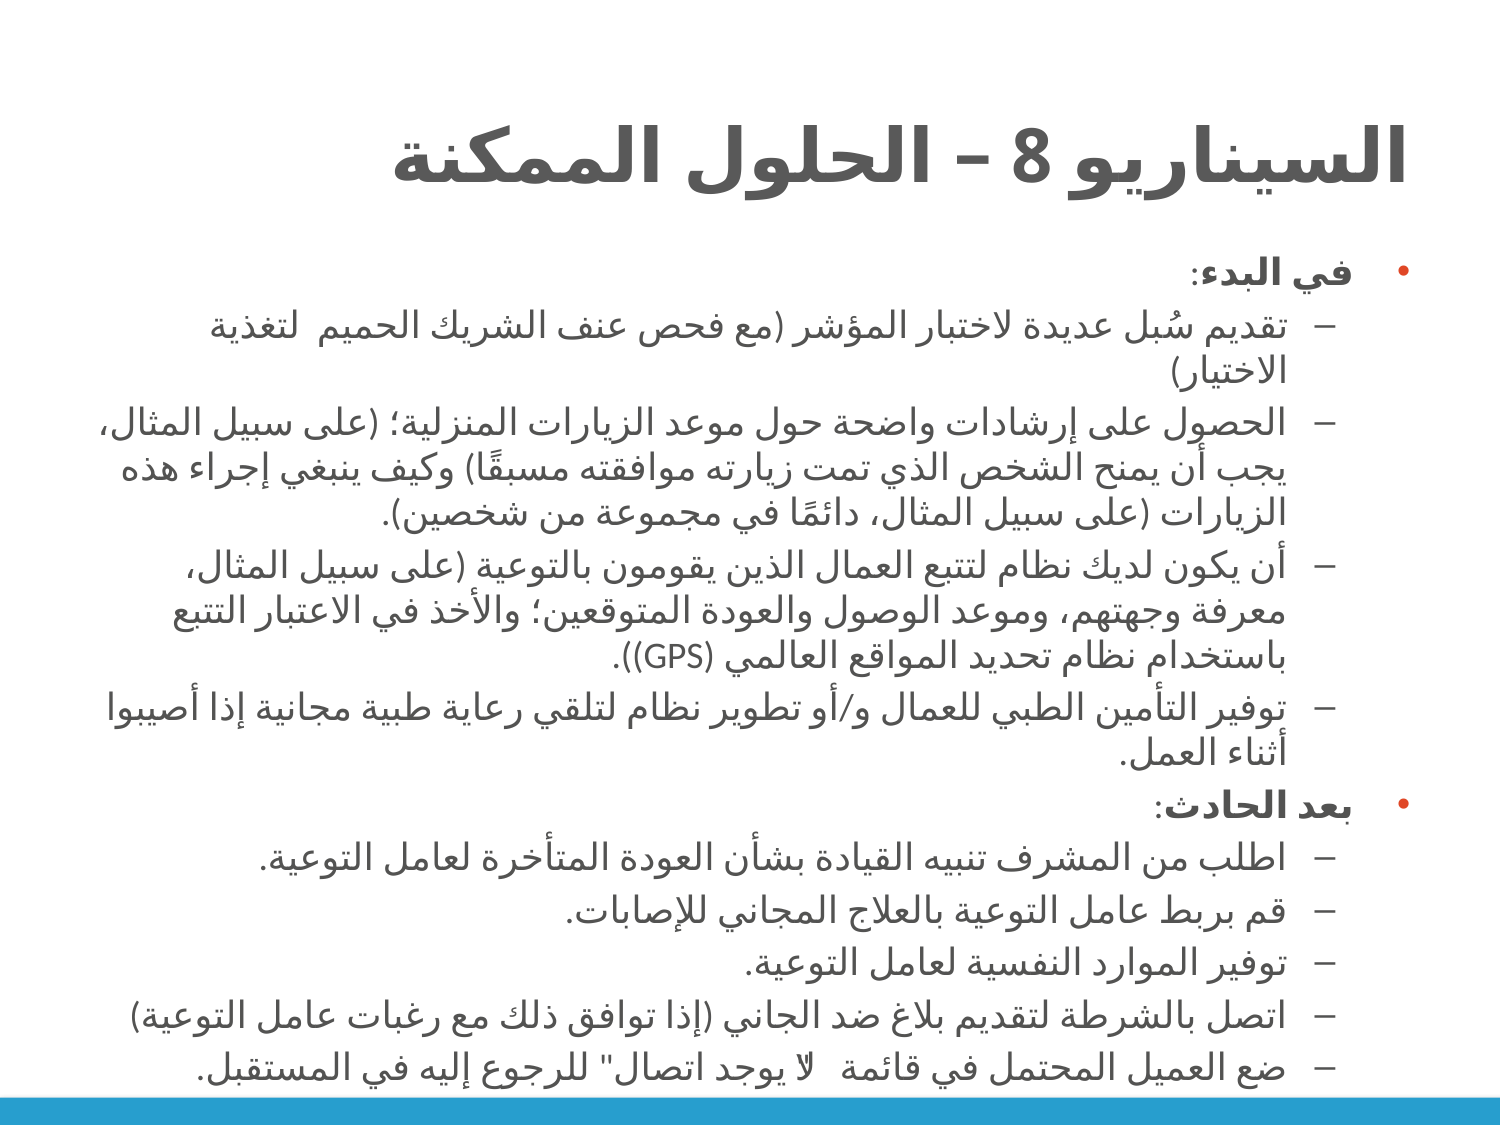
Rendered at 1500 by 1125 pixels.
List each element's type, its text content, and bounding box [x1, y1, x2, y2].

list في البدء: تقديم سُبل عديدة لاختبار المؤشر (مع فحص عنف الشريك الحميم لتغذية الاختيار) الحصول على إرشادات واضحة حول موعد الزيارات المنزلية؛ (على سبيل المثال، يجب أن يمنح الشخص الذي تمت زيارته موافقته مسبقًا) وكيف ينبغي إجراء هذه الزيارات (على سبيل المثال، دائمًا في مجموعة من شخصين). أن يكون لديك نظام لتتبع العمال الذين يقومون بالتوعية (على سبيل المثال، معرفة وجهتهم، وموعد الوصول والعودة المتوقعين؛ والأخذ في الاعتبار التتبع باستخدام نظام تحديد المواقع العالمي (GPS)). توفير التأمين الطبي للعمال و/أو تطوير نظام لتلقي رعاية طبية مجانية إذا أصيبوا أثناء العمل. بعد الحادث: اطلب من المشرف تنبيه القيادة بشأن العودة المتأخرة لعامل التوعية. قم بربط عامل التوعية بالعلاج المجاني للإصابات. توفير الموارد النفسية لعامل التوعية. اتصل بالشرطة لتقديم بلاغ ضد الجاني (إذا توافق ذلك مع رغبات عامل التوعية) ضع العميل المحتمل في قائمة "لا يوجد اتصال" للرجوع إليه في المستقبل. [76, 240, 1425, 1066]
title السيناريو 8 – الحلول الممكنة [76, 73, 1425, 233]
